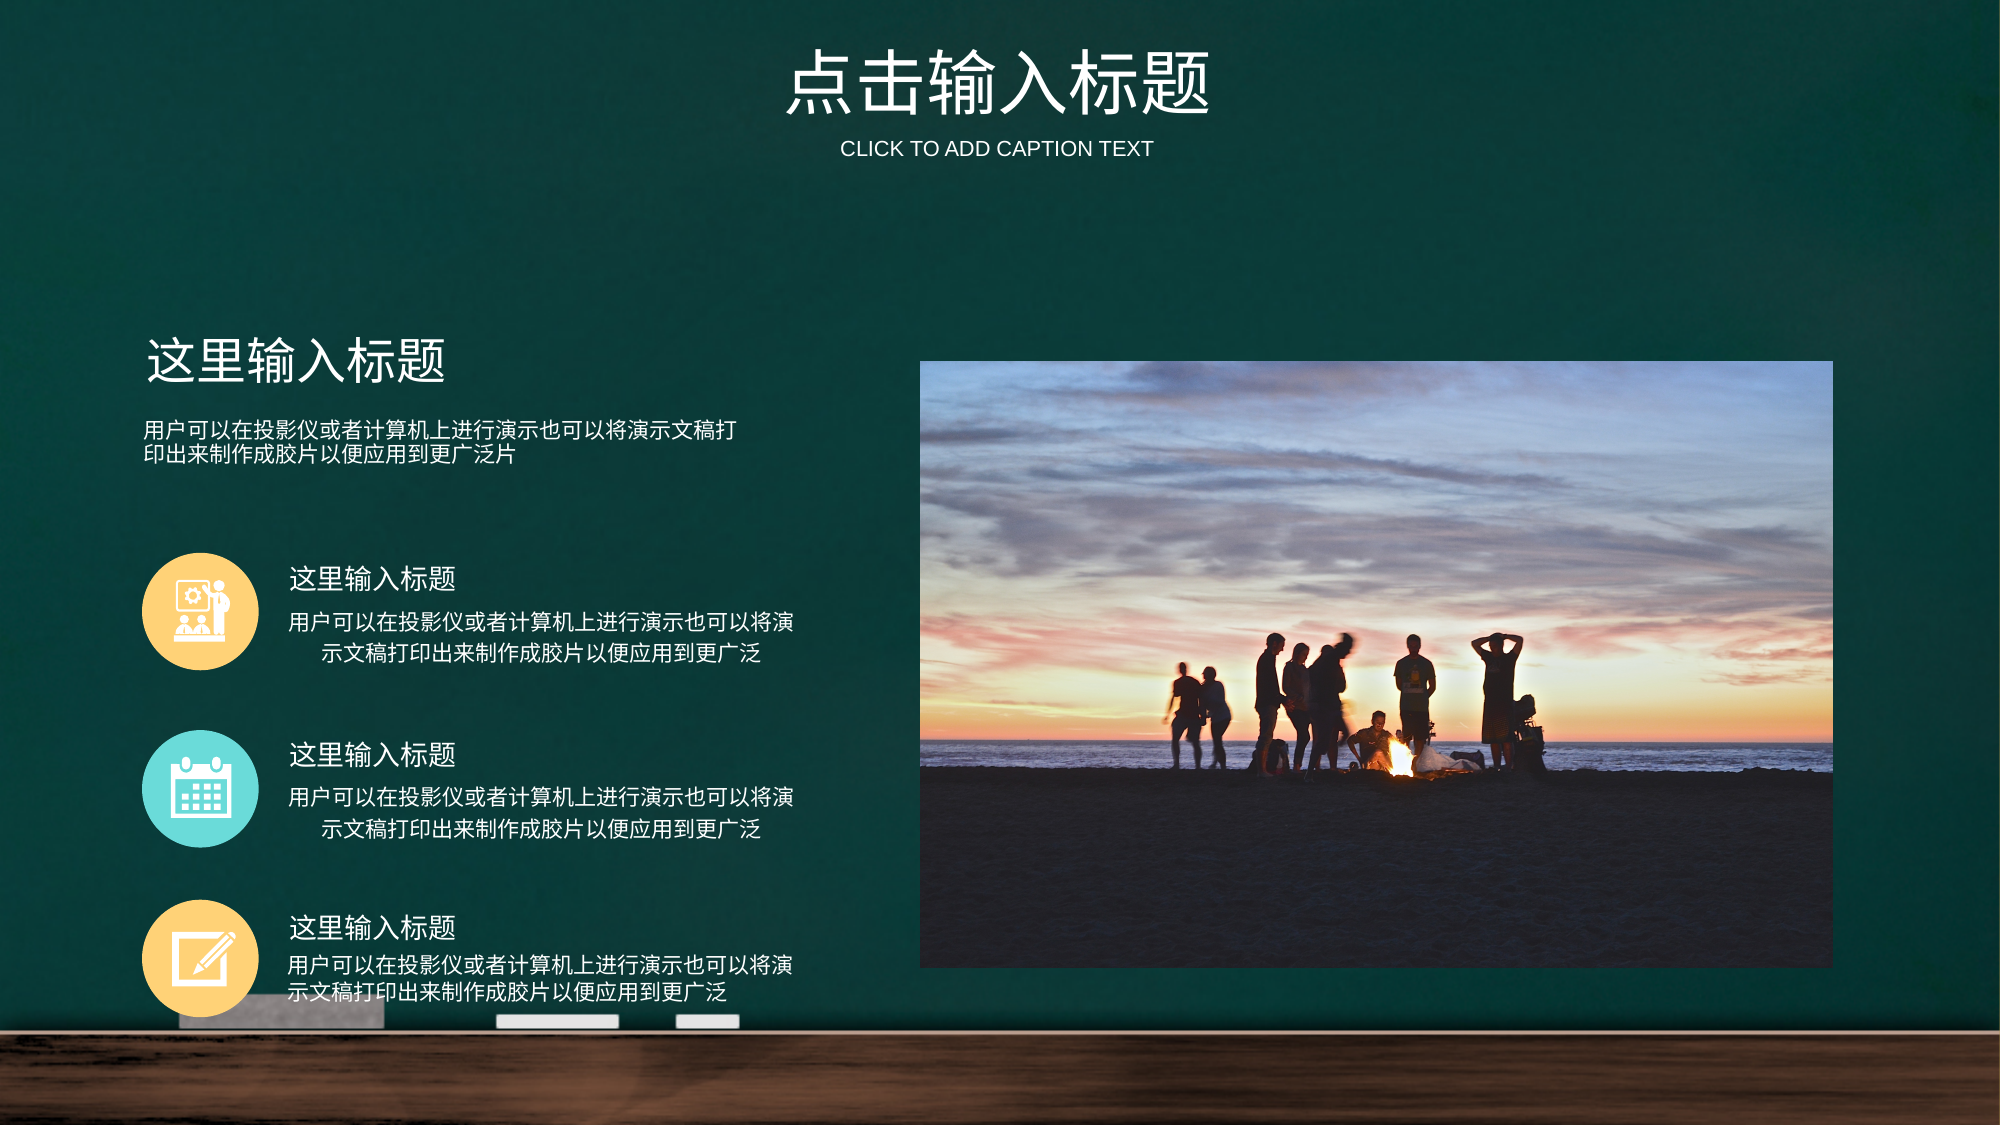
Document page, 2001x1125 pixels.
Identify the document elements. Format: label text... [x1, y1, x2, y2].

picture [0, 0, 2000, 1125]
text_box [272, 903, 810, 1067]
text_box 这里输入标题 [131, 322, 576, 398]
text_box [141, 730, 259, 848]
text_box 点击输入标题 [728, 38, 1267, 124]
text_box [141, 552, 259, 671]
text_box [141, 899, 259, 1018]
text_box 用户可以在投影仪或者计算机上进行演示也可以将演示文稿打印出来制作成胶片以便应用到更广泛片 [133, 414, 748, 499]
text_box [272, 554, 810, 675]
text_box CLICK TO ADD CAPTION TEXT [817, 134, 1178, 161]
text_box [272, 730, 810, 851]
